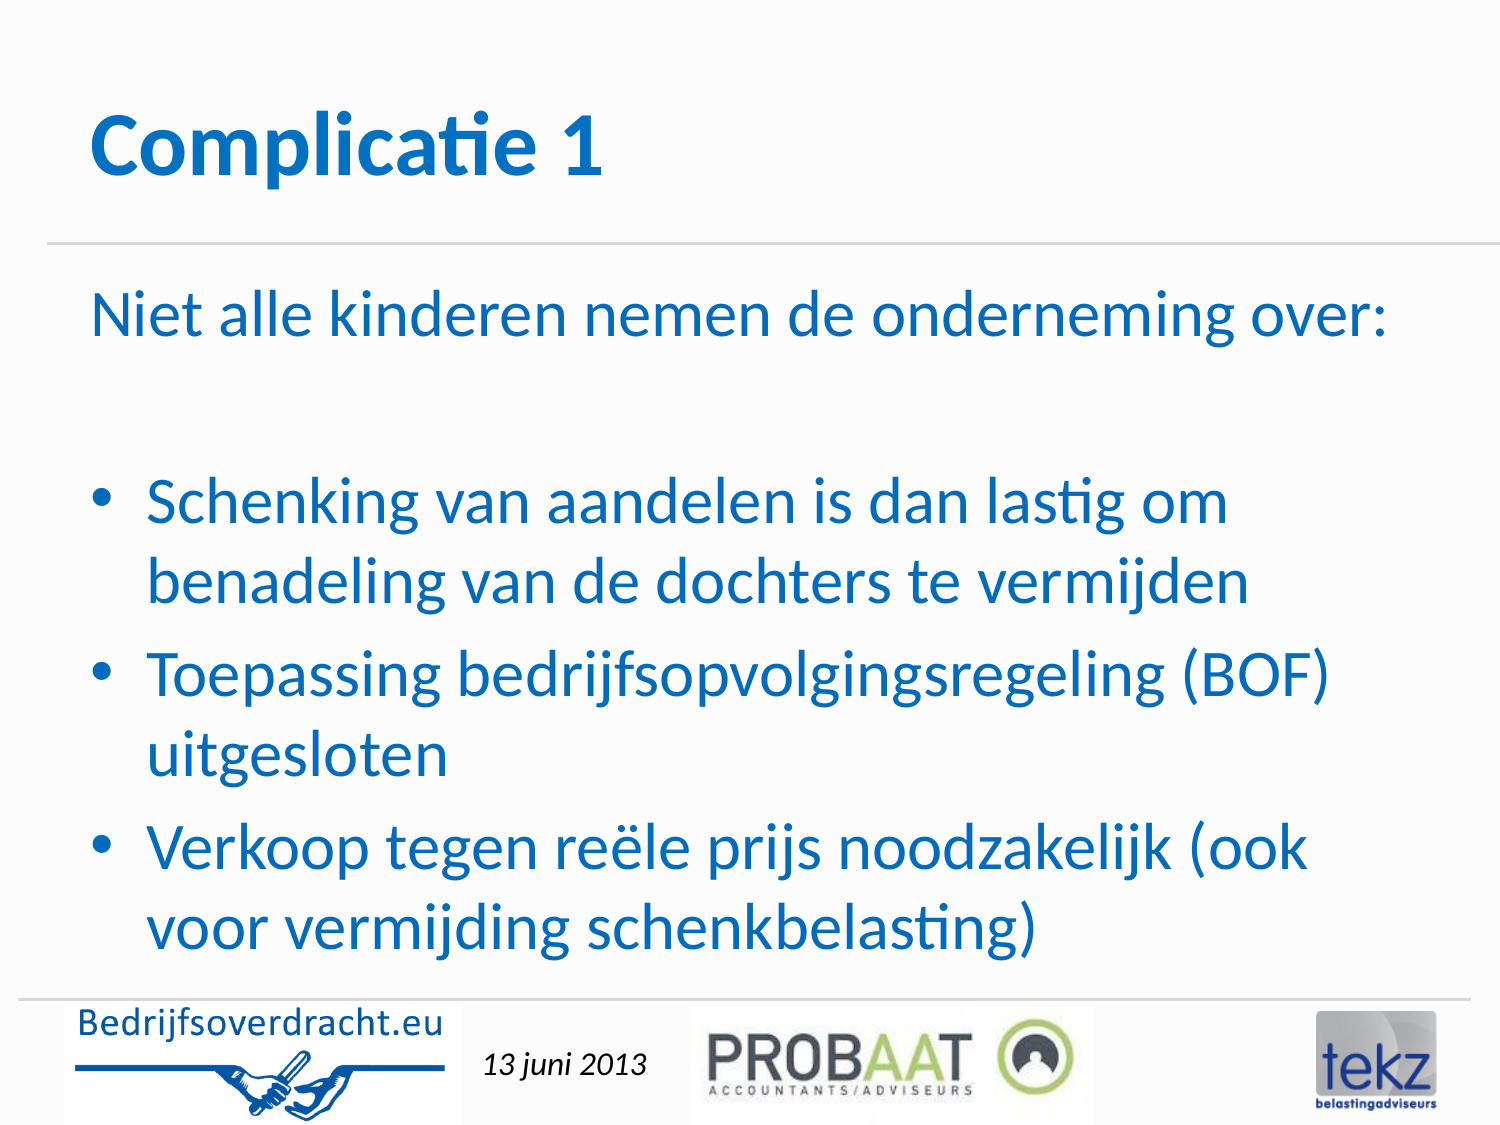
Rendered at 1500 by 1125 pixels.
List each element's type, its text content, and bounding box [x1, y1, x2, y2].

picture [64, 1001, 461, 1125]
picture [690, 1005, 1093, 1125]
title Complicatie 1 [75, 45, 1425, 233]
picture [1316, 1011, 1438, 1112]
list Niet alle kinderen nemen de onderneming over: Schenking van aandelen is dan lastig om benadeling van de dochters te vermijden Toepassing bedrijfsopvolgingsregeling (BOF) uitgesloten Verkoop tegen reële prijs noodzakelijk (ook voor vermijding schenkbelasting) [75, 262, 1425, 1005]
